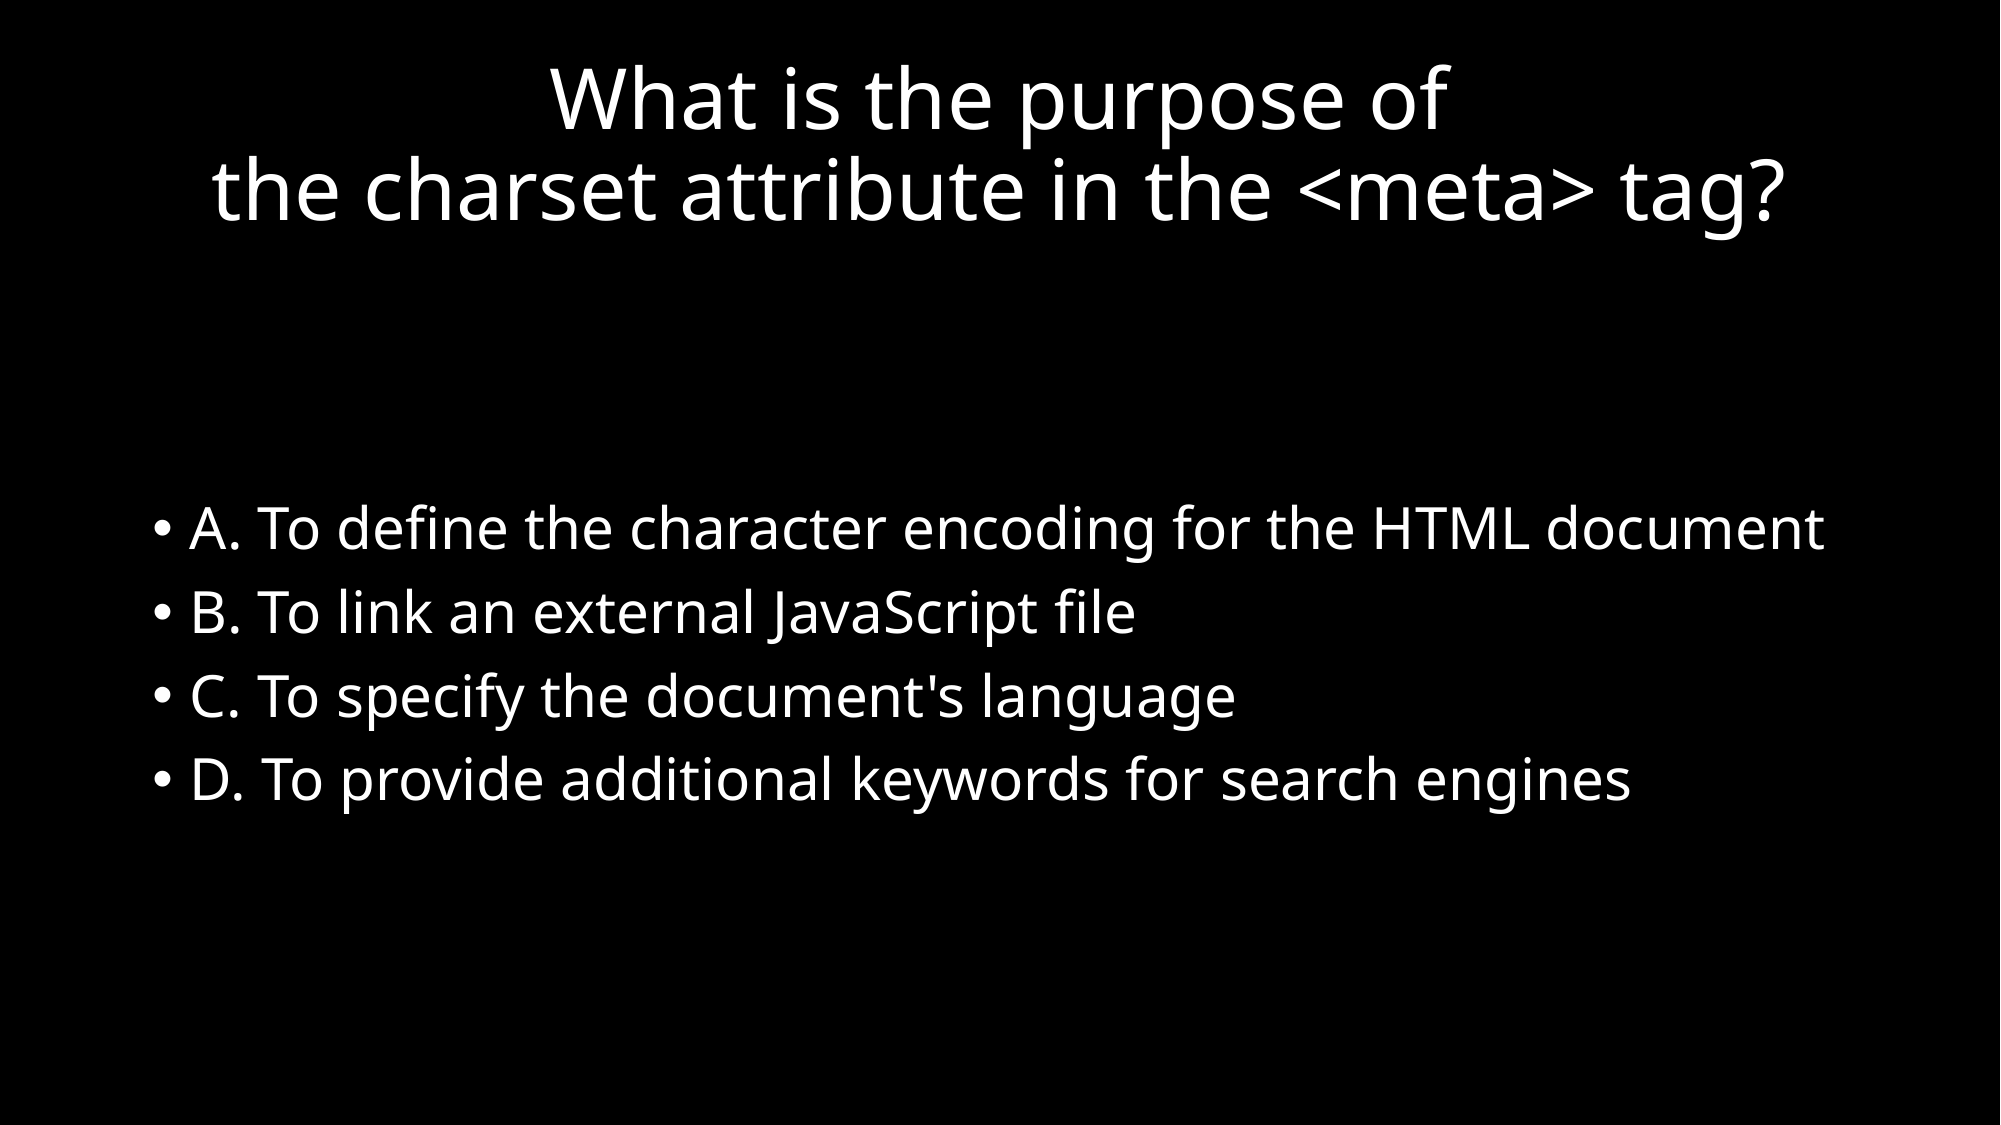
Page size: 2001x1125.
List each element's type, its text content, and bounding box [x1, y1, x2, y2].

title What is the purpose of the charset attribute in the <meta> tag? [137, 13, 1863, 283]
list A. To define the character encoding for the HTML document B. To link an external JavaScript file C. To specify the document's language D. To provide additional keywords for search engines [137, 299, 1863, 1014]
